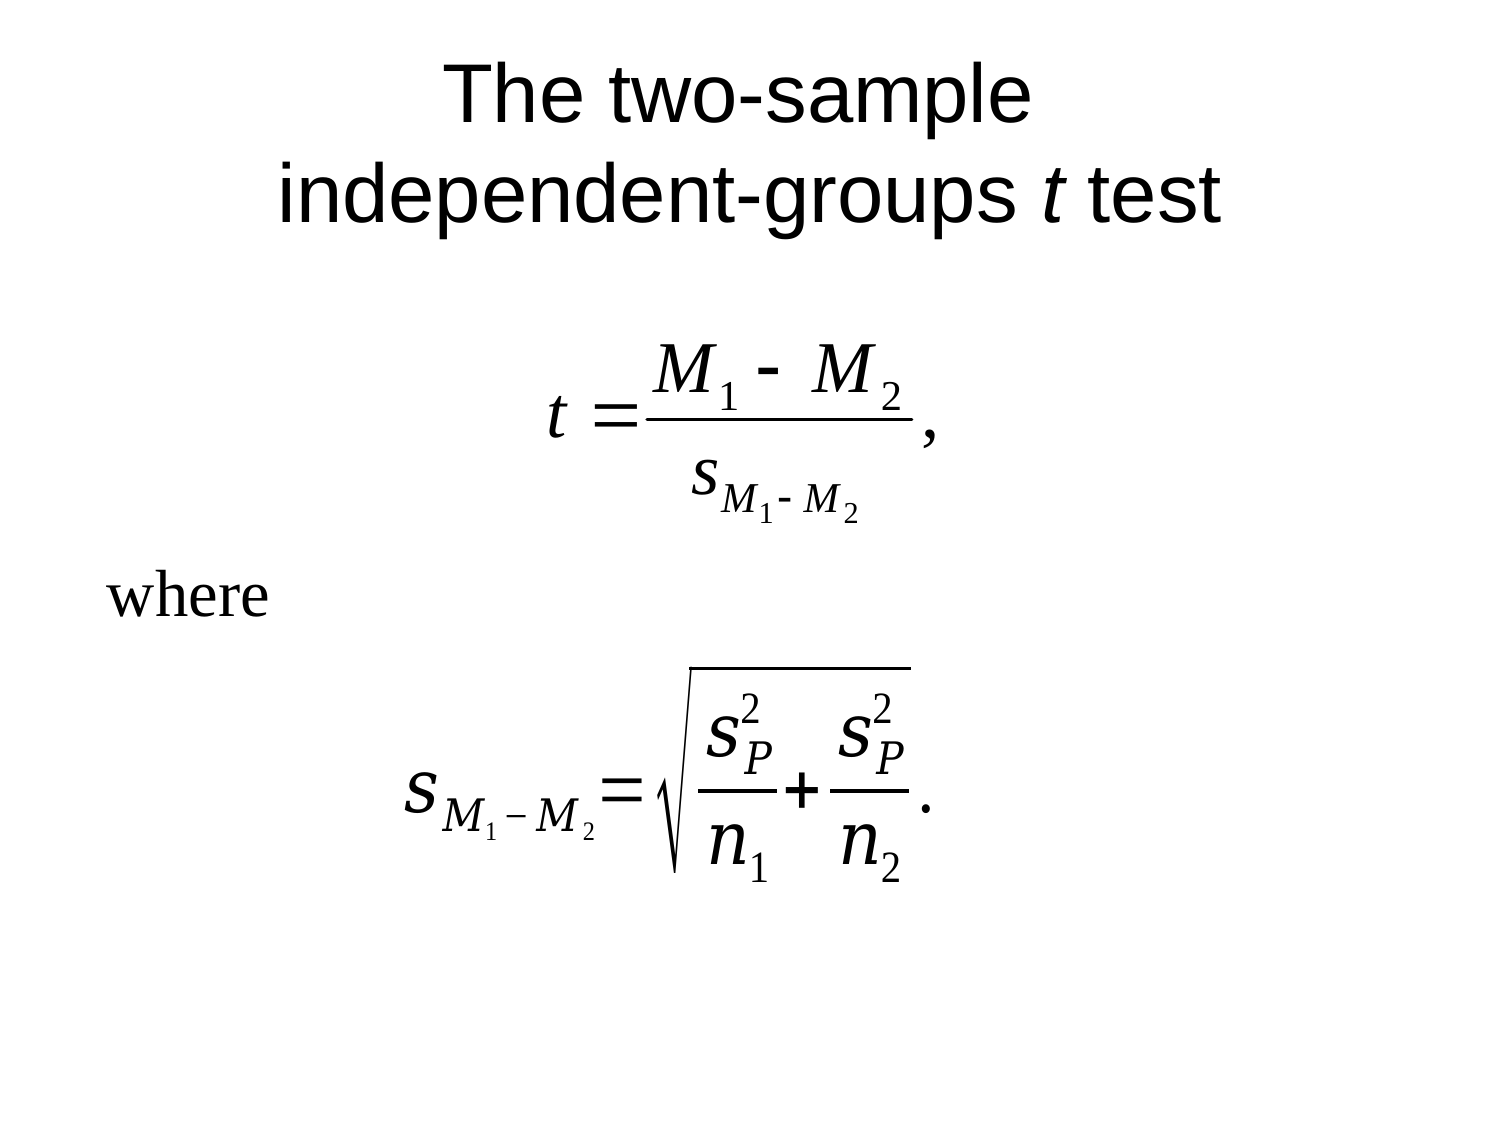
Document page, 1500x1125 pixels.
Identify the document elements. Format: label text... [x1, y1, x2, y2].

title The two-sample independent-groups t test [74, 44, 1426, 233]
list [537, 322, 951, 542]
list where [74, 262, 738, 1006]
